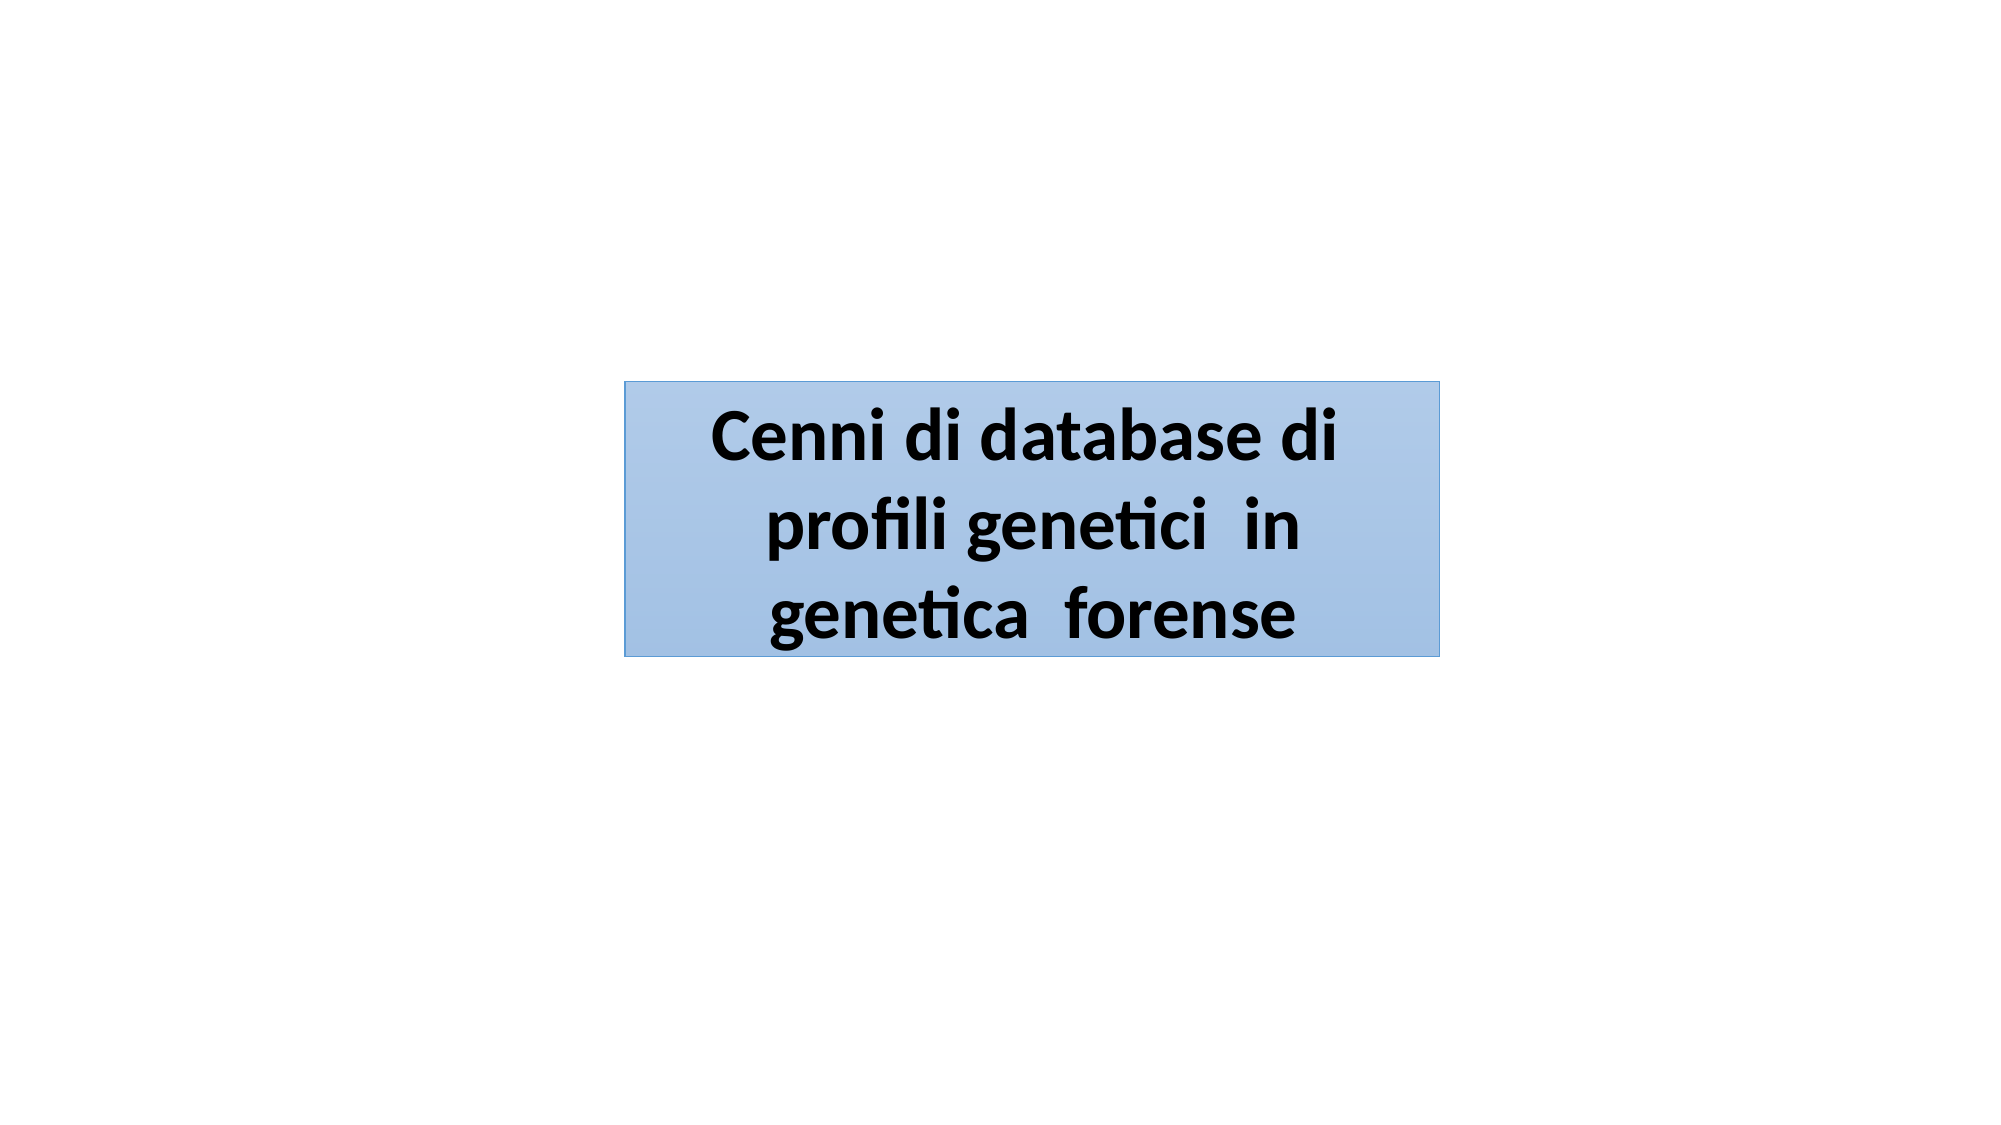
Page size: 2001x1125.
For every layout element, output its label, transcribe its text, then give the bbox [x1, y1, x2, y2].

title Cenni di database di profili genetici in genetica forense [624, 381, 1440, 657]
